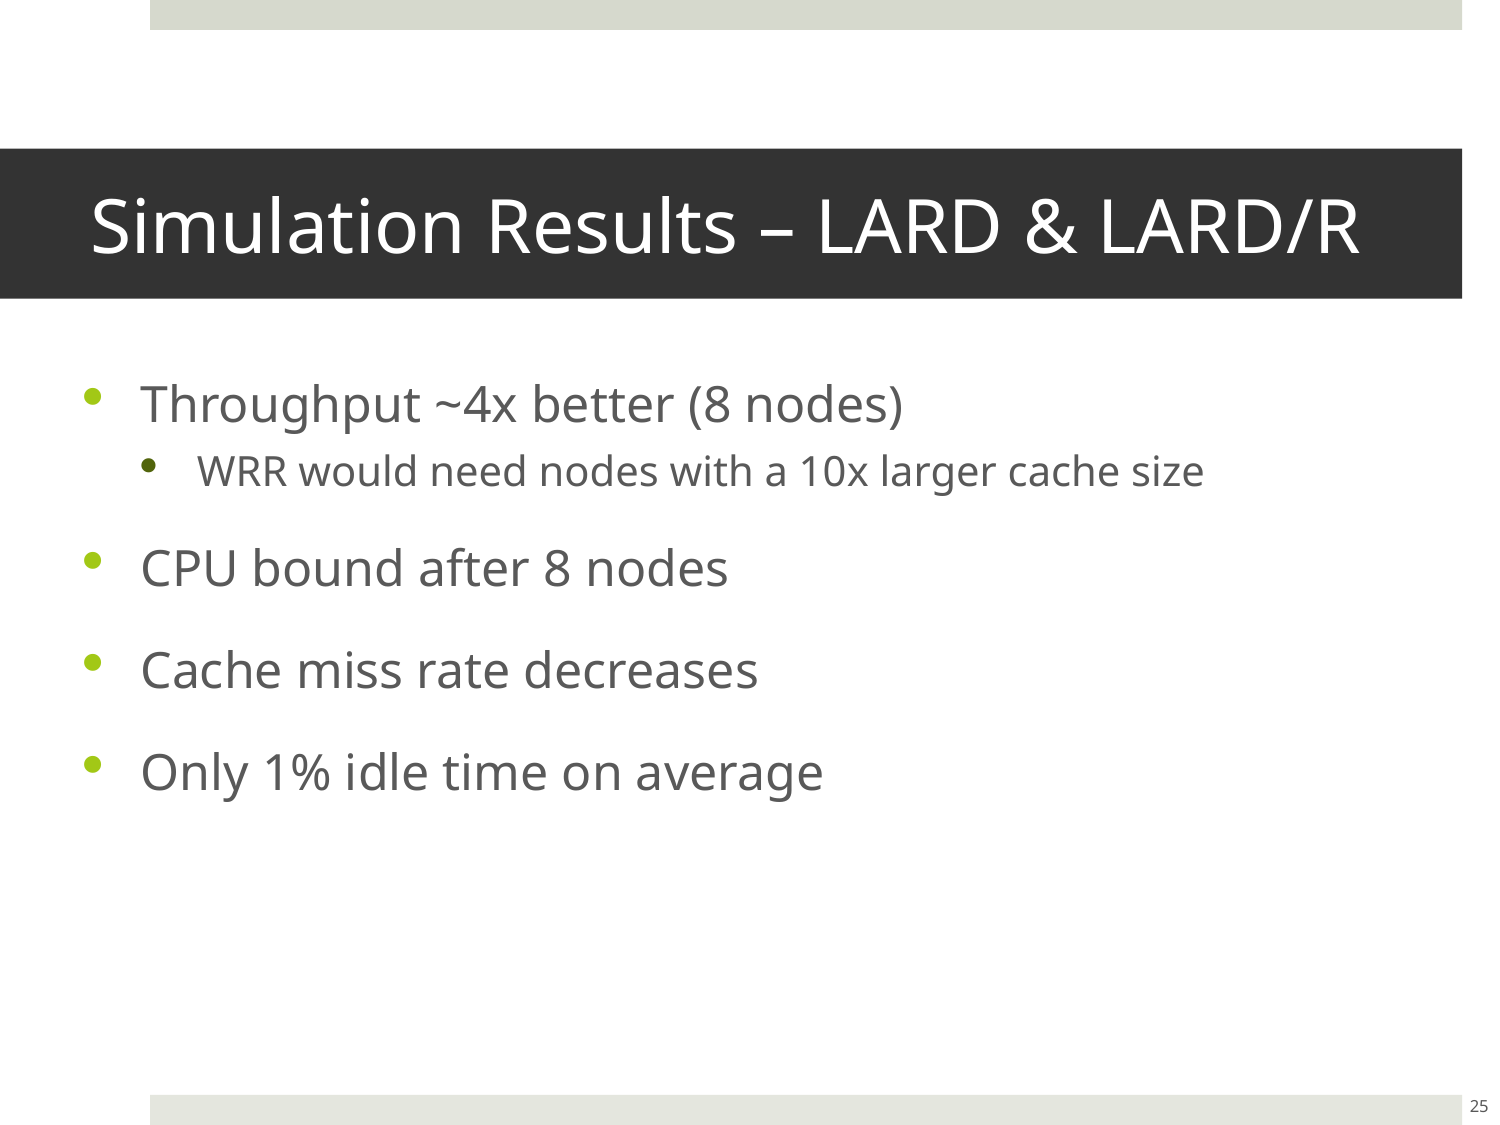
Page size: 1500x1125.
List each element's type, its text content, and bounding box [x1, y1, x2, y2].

title Simulation Results – LARD & LARD/R [0, 148, 1463, 299]
list Throughput ~4x better (8 nodes) WRR would need nodes with a 10x larger cache size CPU bound after 8 nodes Cache miss rate decreases Only 1% idle time on average [69, 365, 1432, 1028]
slide_number 25 [1441, 1077, 1500, 1125]
